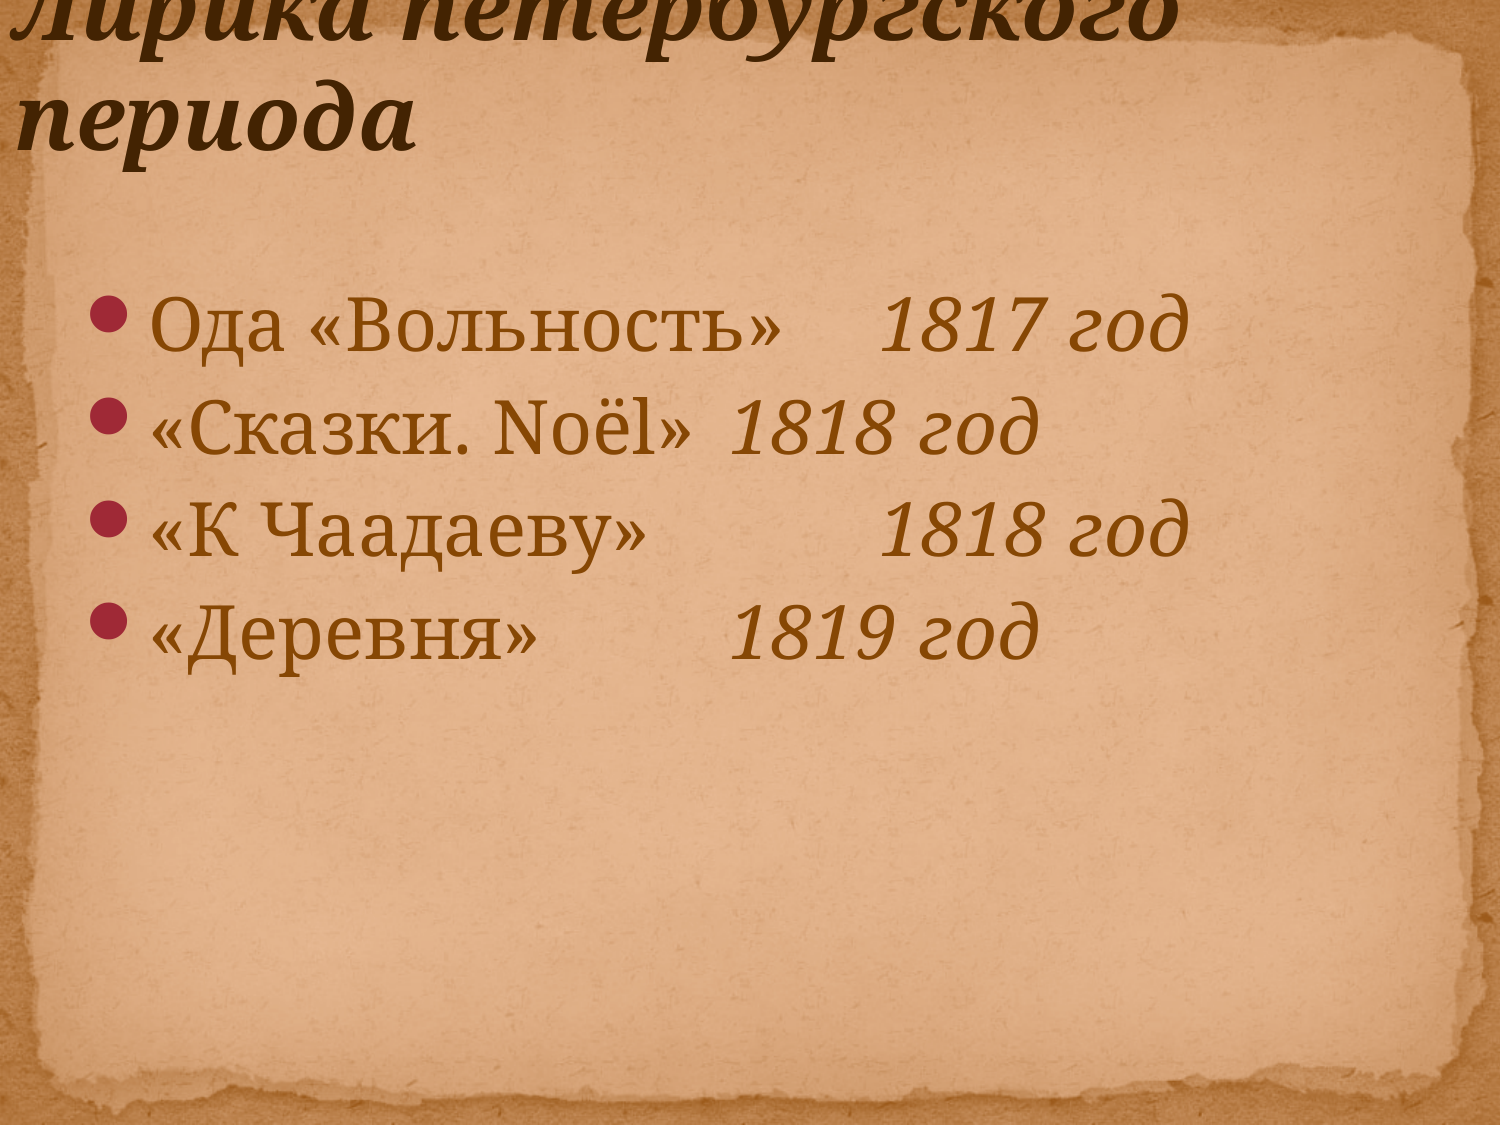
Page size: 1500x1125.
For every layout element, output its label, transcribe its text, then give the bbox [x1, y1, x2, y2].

title Лирика петербургского периода [0, 46, 1500, 177]
list Ода «Вольность» 1817 год «Сказки. Noёl» 1818 год «К Чаадаеву» 1818 год «Деревня» 1819 год [70, 269, 1421, 973]
